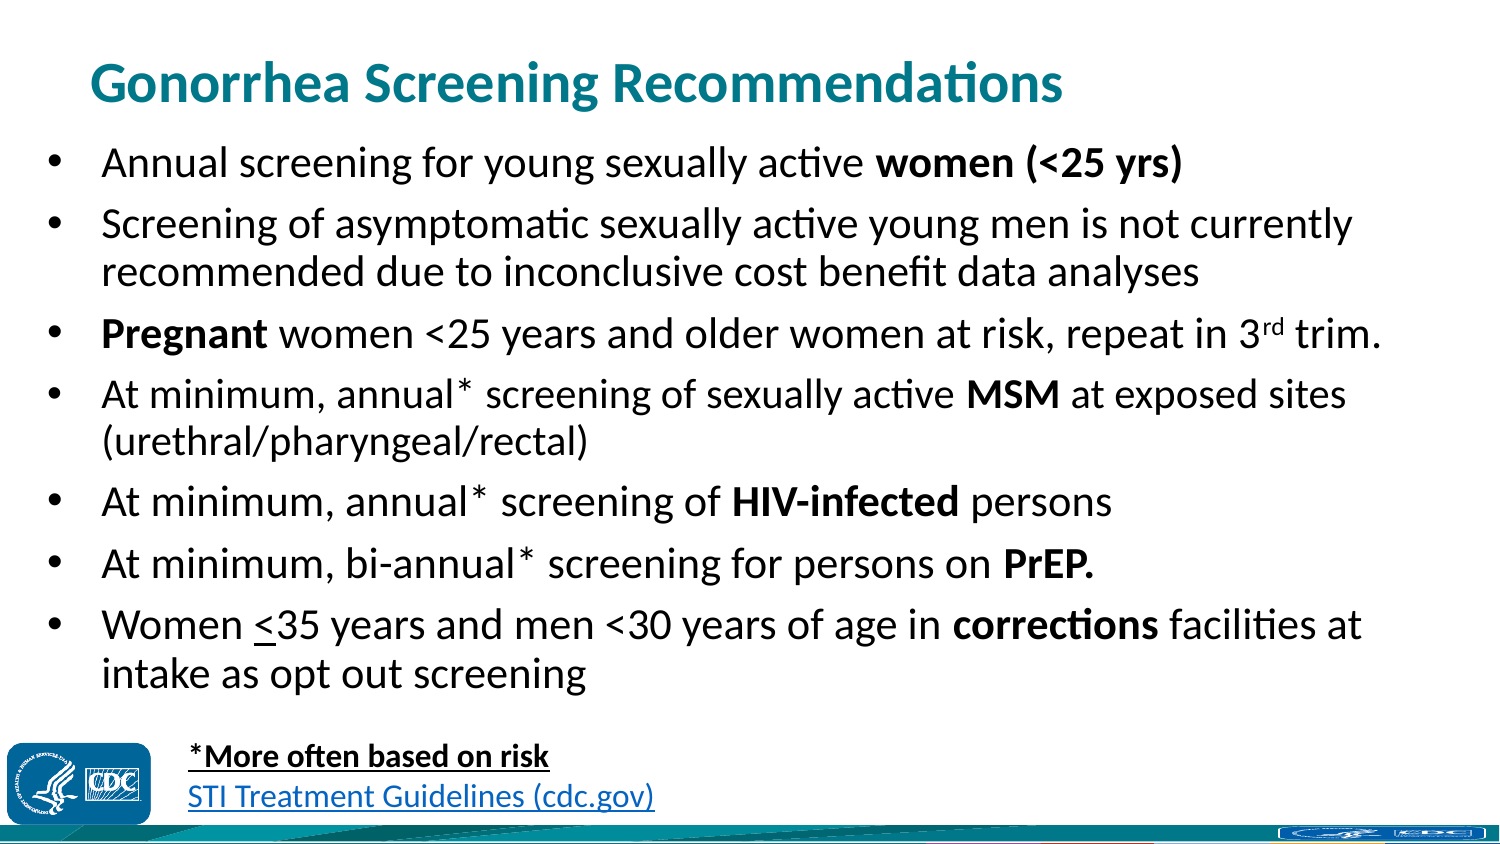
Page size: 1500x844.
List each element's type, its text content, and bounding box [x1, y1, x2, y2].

picture [89, 773, 135, 791]
picture [34, 796, 56, 806]
picture [5, 741, 152, 825]
list Annual screening for young sexually active women (<25 yrs) Screening of asymptomatic sexually active young men is not currently recommended due to inconclusive cost benefit data analyses Pregnant women <25 years and older women at risk, repeat in 3rd trim. At minimum, annual* screening of sexually active MSM at exposed sites (urethral/pharyngeal/rectal) At minimum, annual* screening of HIV-infected persons At minimum, bi-annual* screening for persons on PrEP. Women <35 years and men <30 years of age in corrections facilities at intake as opt out screening [32, 131, 1487, 713]
title Gonorrhea Screening Recommendations [75, 34, 1425, 123]
picture [52, 767, 74, 803]
text_box *More often based on risk STI Treatment Guidelines (cdc.gov) [172, 726, 1237, 822]
picture [38, 762, 71, 793]
picture [22, 801, 39, 812]
